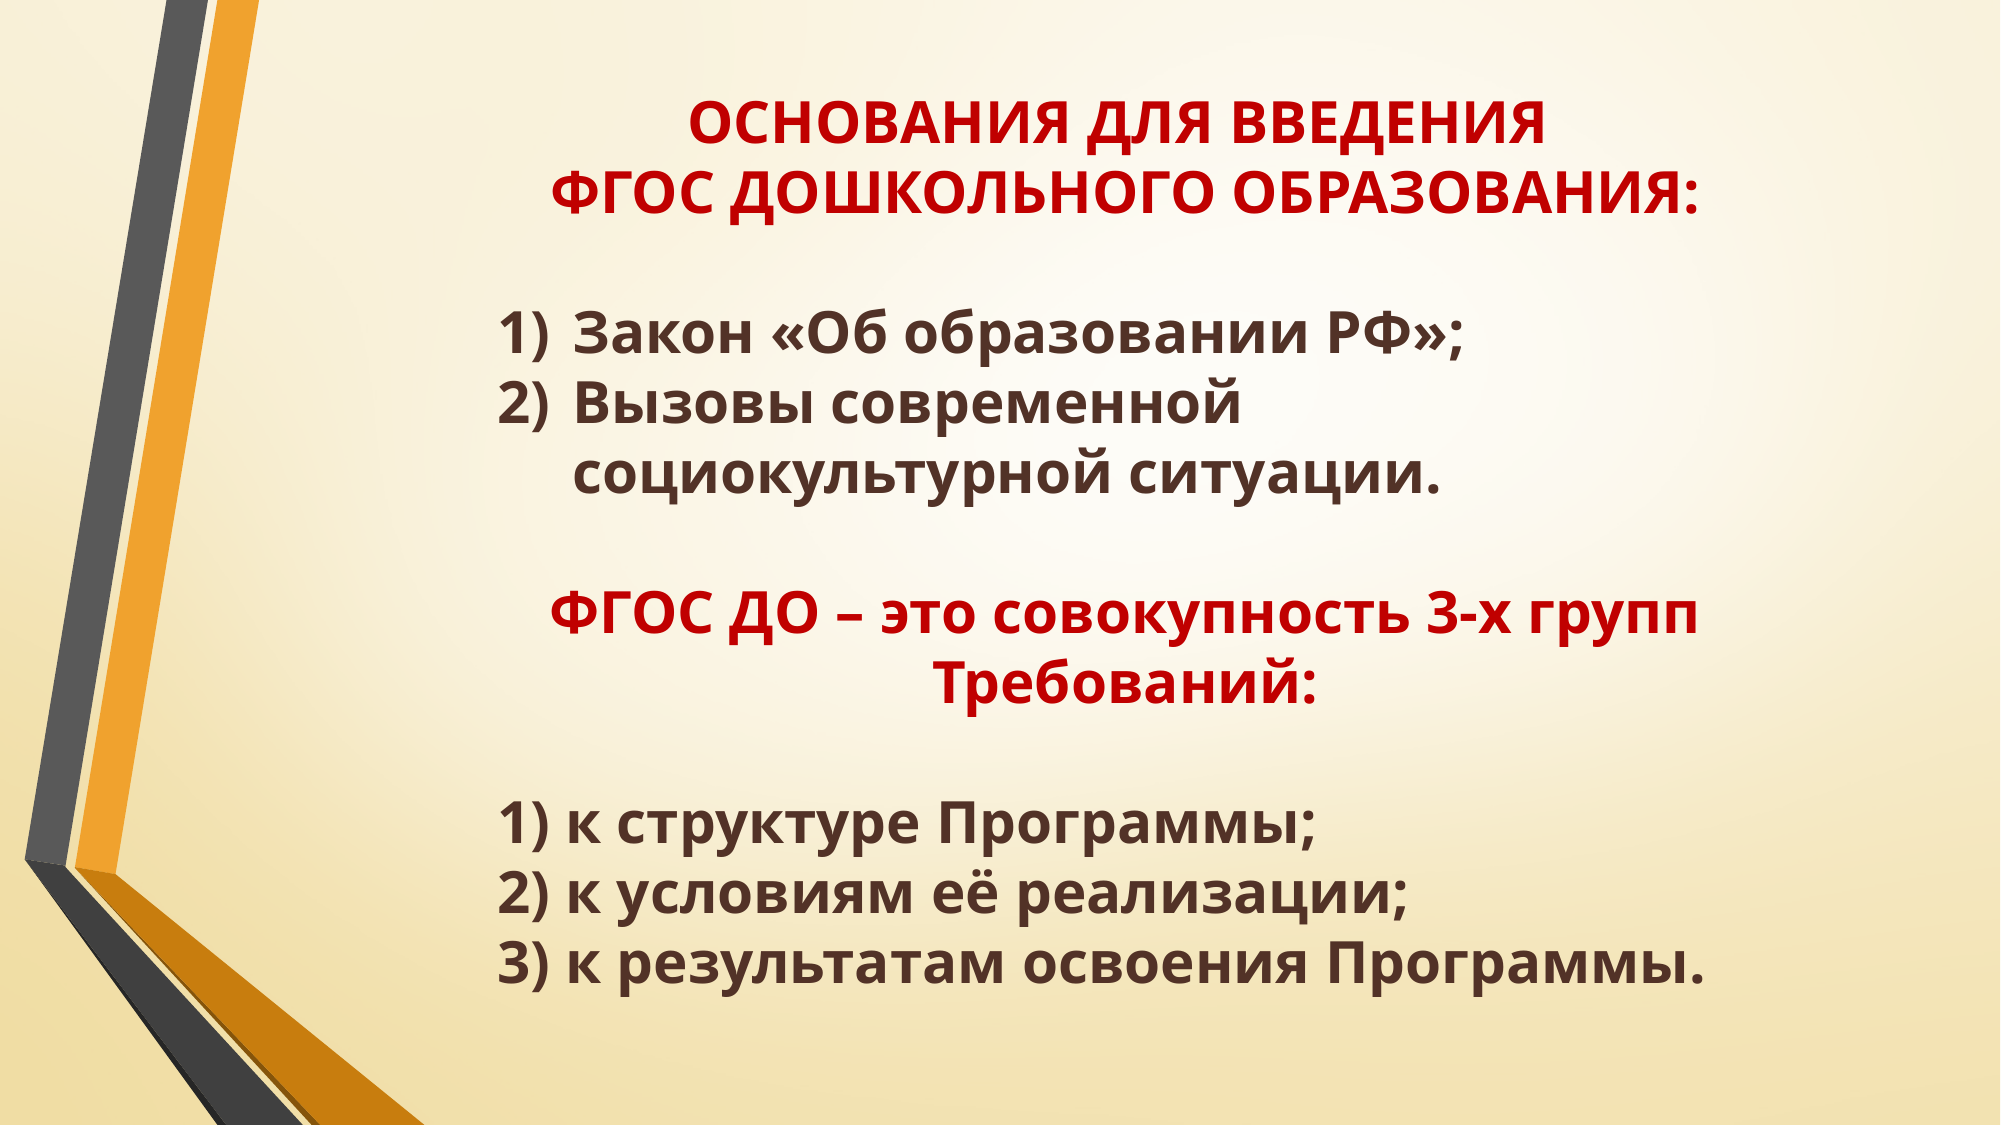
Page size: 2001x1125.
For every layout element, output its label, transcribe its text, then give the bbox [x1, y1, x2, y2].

text_box ОСНОВАНИЯ ДЛЯ ВВЕДЕНИЯ ФГОС ДОШКОЛЬНОГО ОБРАЗОВАНИЯ: Закон «Об образовании РФ»; Вызовы современной социокультурной ситуации. ФГОС ДО – это совокупность 3-х групп Требований: 1) к структуре Программы; 2) к условиям её реализации; 3) к результатам освоения Программы. [475, 77, 1769, 1003]
